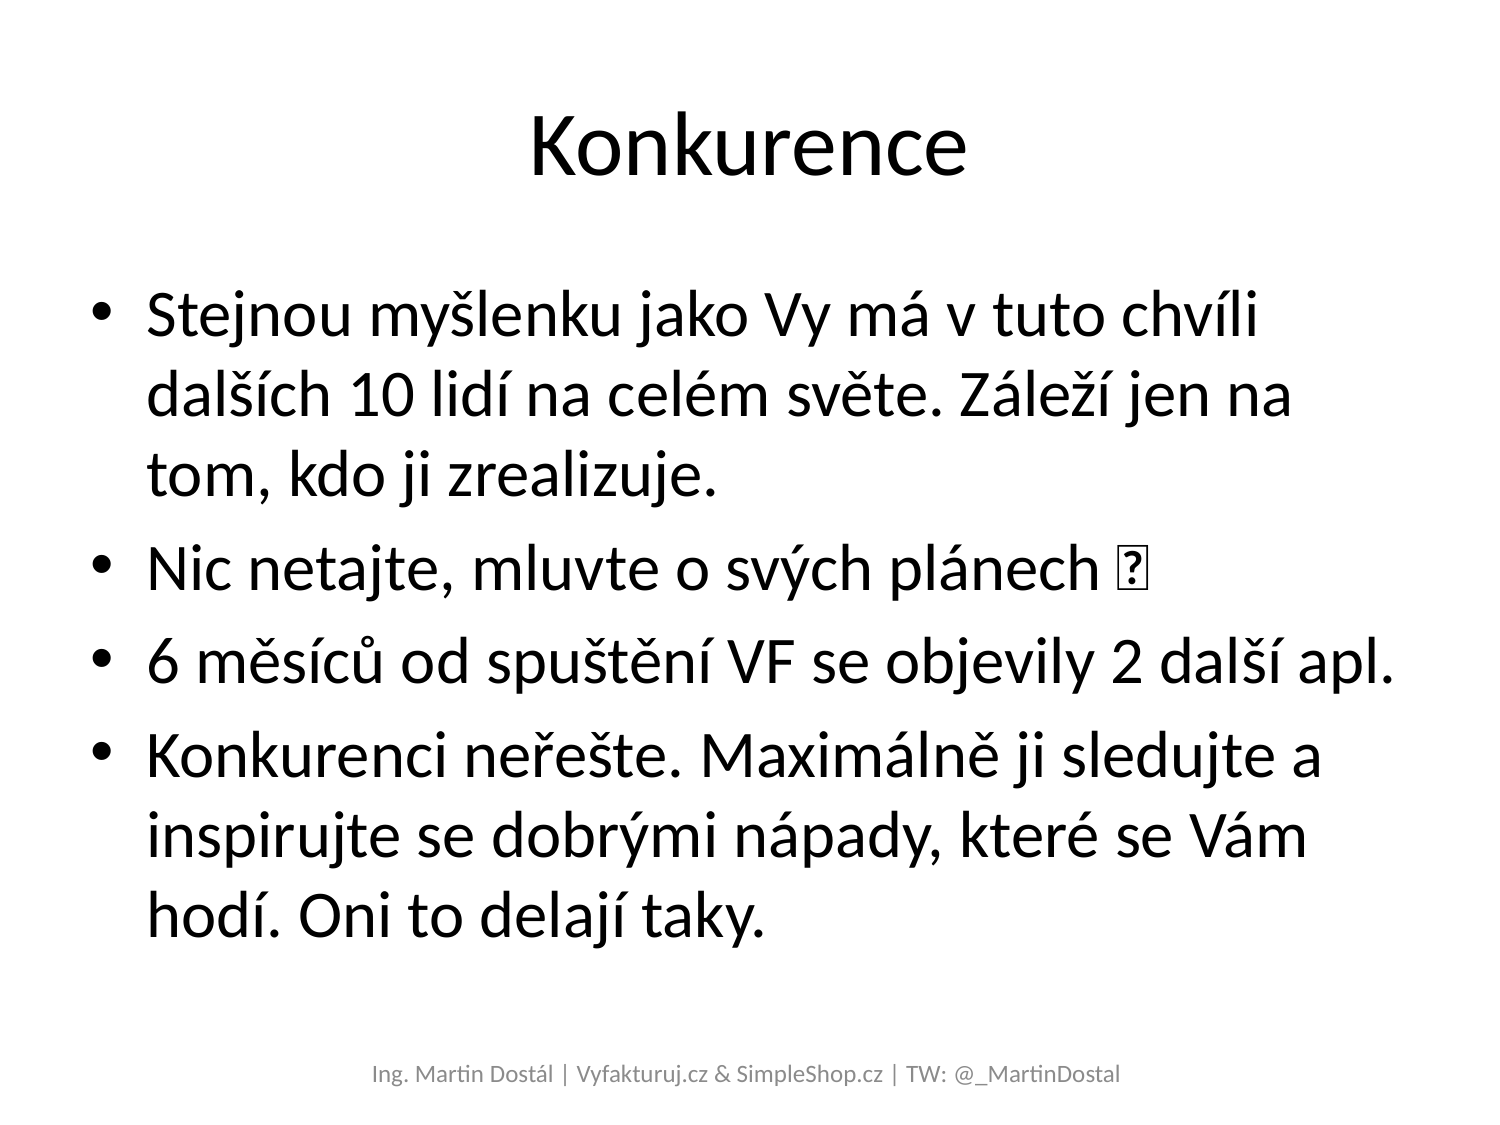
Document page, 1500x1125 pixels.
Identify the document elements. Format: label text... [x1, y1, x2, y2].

footer Ing. Martin Dostál | Vyfakturuj.cz & SimpleShop.cz | TW: @_MartinDostal [0, 1042, 1500, 1103]
title Konkurence [75, 45, 1425, 233]
list Stejnou myšlenku jako Vy má v tuto chvíli dalších 10 lidí na celém světe. Záleží jen na tom, kdo ji zrealizuje. Nic netajte, mluvte o svých plánech 👀 6 měsíců od spuštění VF se objevily 2 další apl. Konkurenci neřešte. Maximálně ji sledujte a inspirujte se dobrými nápady, které se Vám hodí. Oni to delají taky. [75, 262, 1425, 1042]
